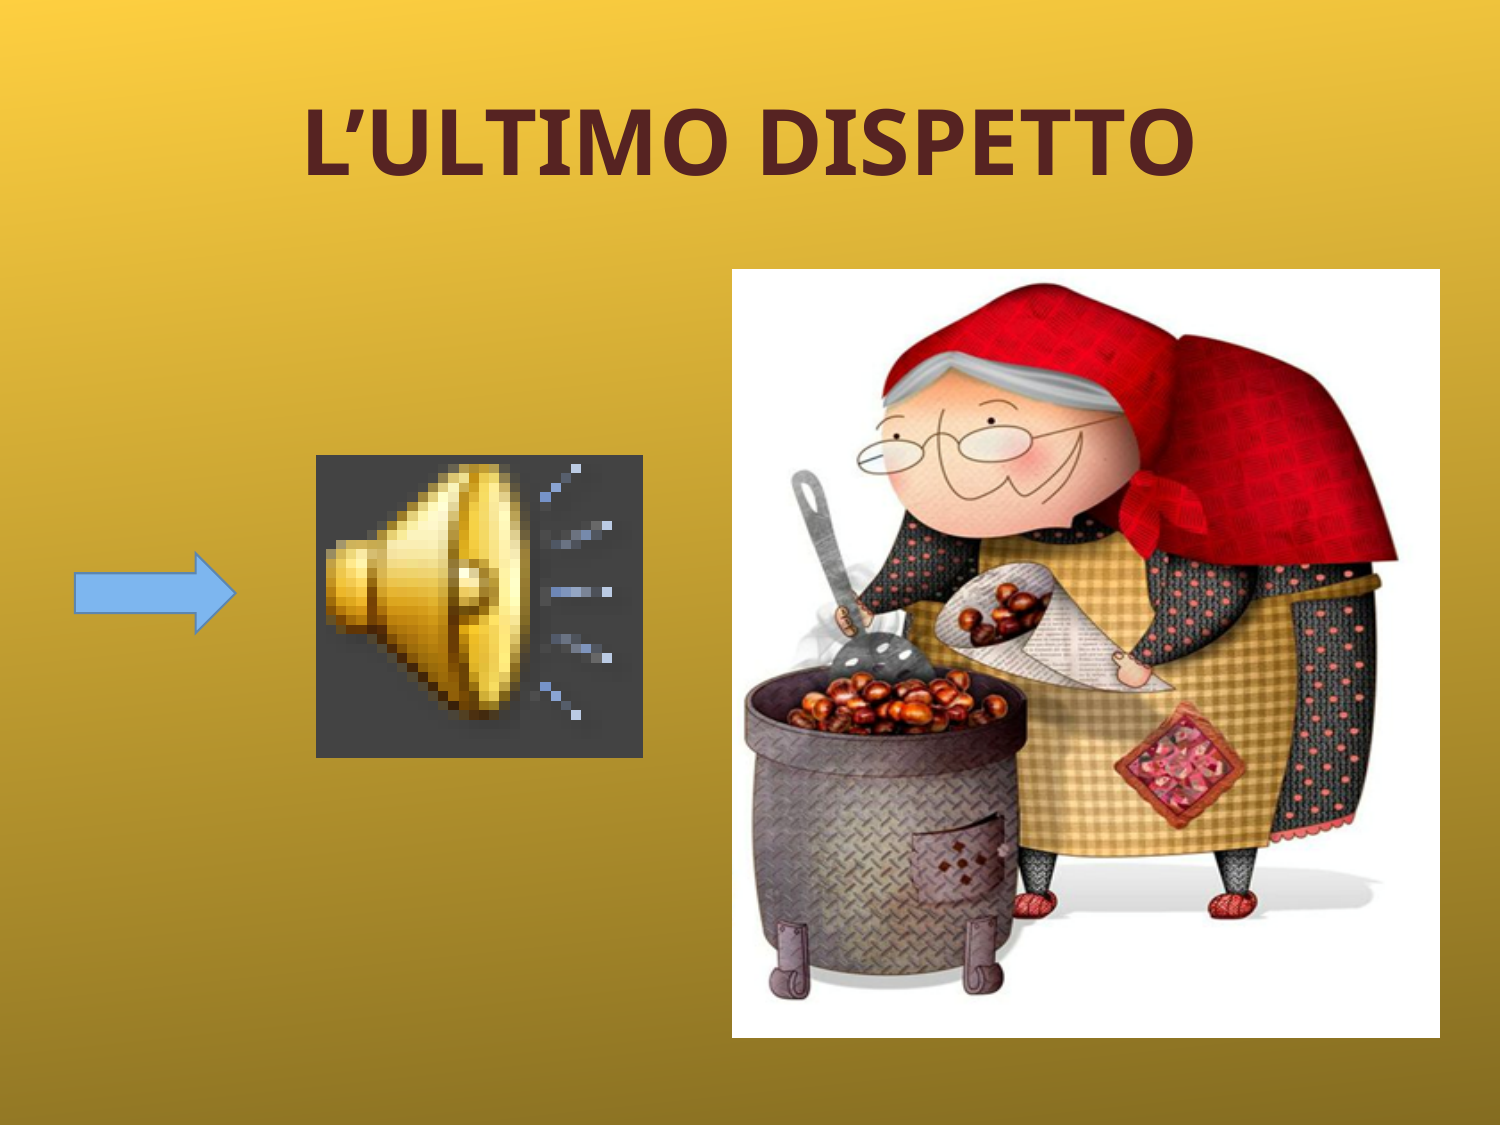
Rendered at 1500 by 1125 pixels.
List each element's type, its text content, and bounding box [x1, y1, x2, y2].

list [732, 269, 1440, 1038]
text_box [73, 550, 238, 636]
picture [315, 454, 644, 759]
title L’ULTIMO DISPETTO [74, 44, 1426, 233]
